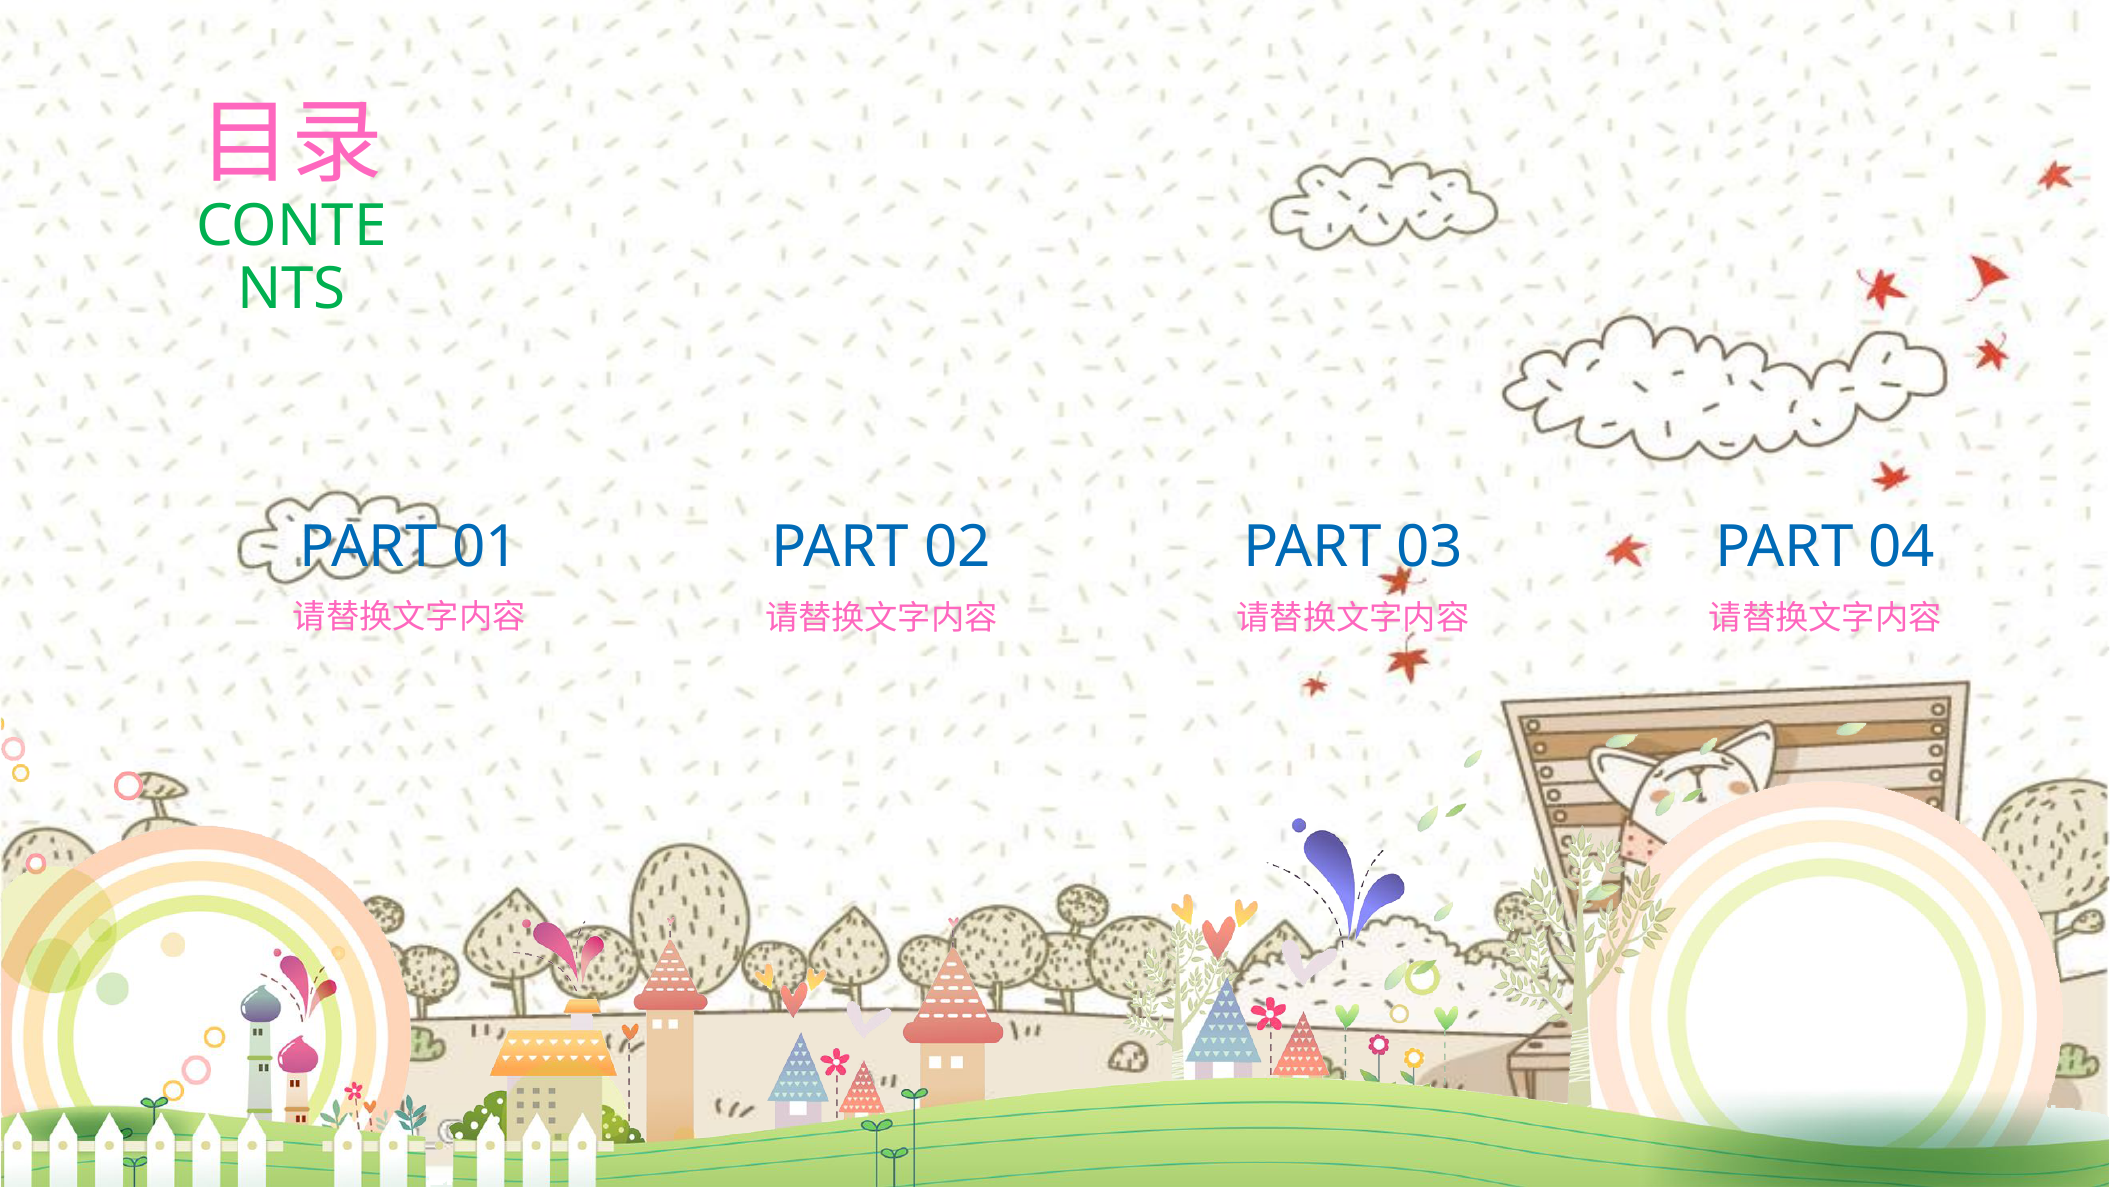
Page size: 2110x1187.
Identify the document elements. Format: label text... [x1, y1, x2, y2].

picture [0, 0, 2110, 1187]
text_box CONTENTS [175, 187, 408, 253]
text_box 目录 [173, 88, 410, 210]
